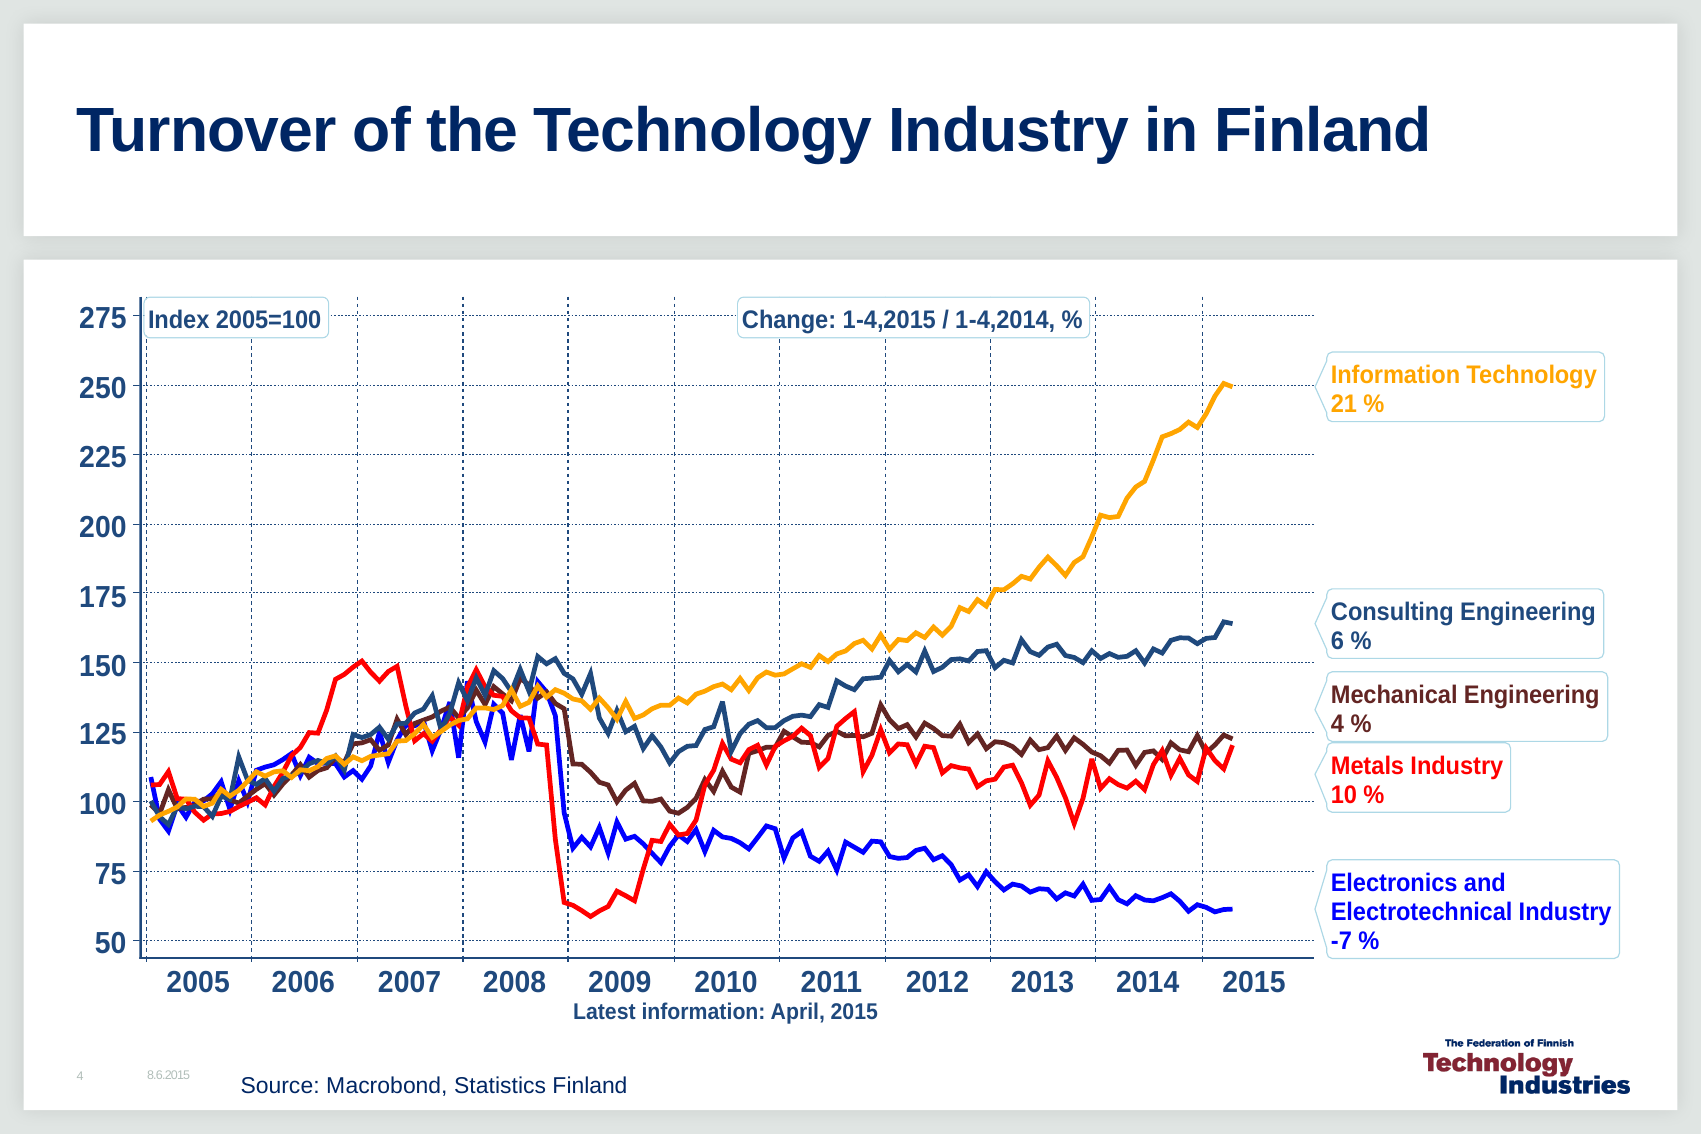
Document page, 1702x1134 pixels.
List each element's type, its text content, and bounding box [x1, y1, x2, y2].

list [70, 286, 1630, 1040]
title Turnover of the Technology Industry in Finland [70, 47, 1666, 213]
picture [1423, 1040, 1630, 1094]
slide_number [141, 1063, 225, 1087]
text_box Source: Macrobond, Statistics Finland [225, 1063, 643, 1106]
slide_number 4 [70, 1063, 141, 1087]
